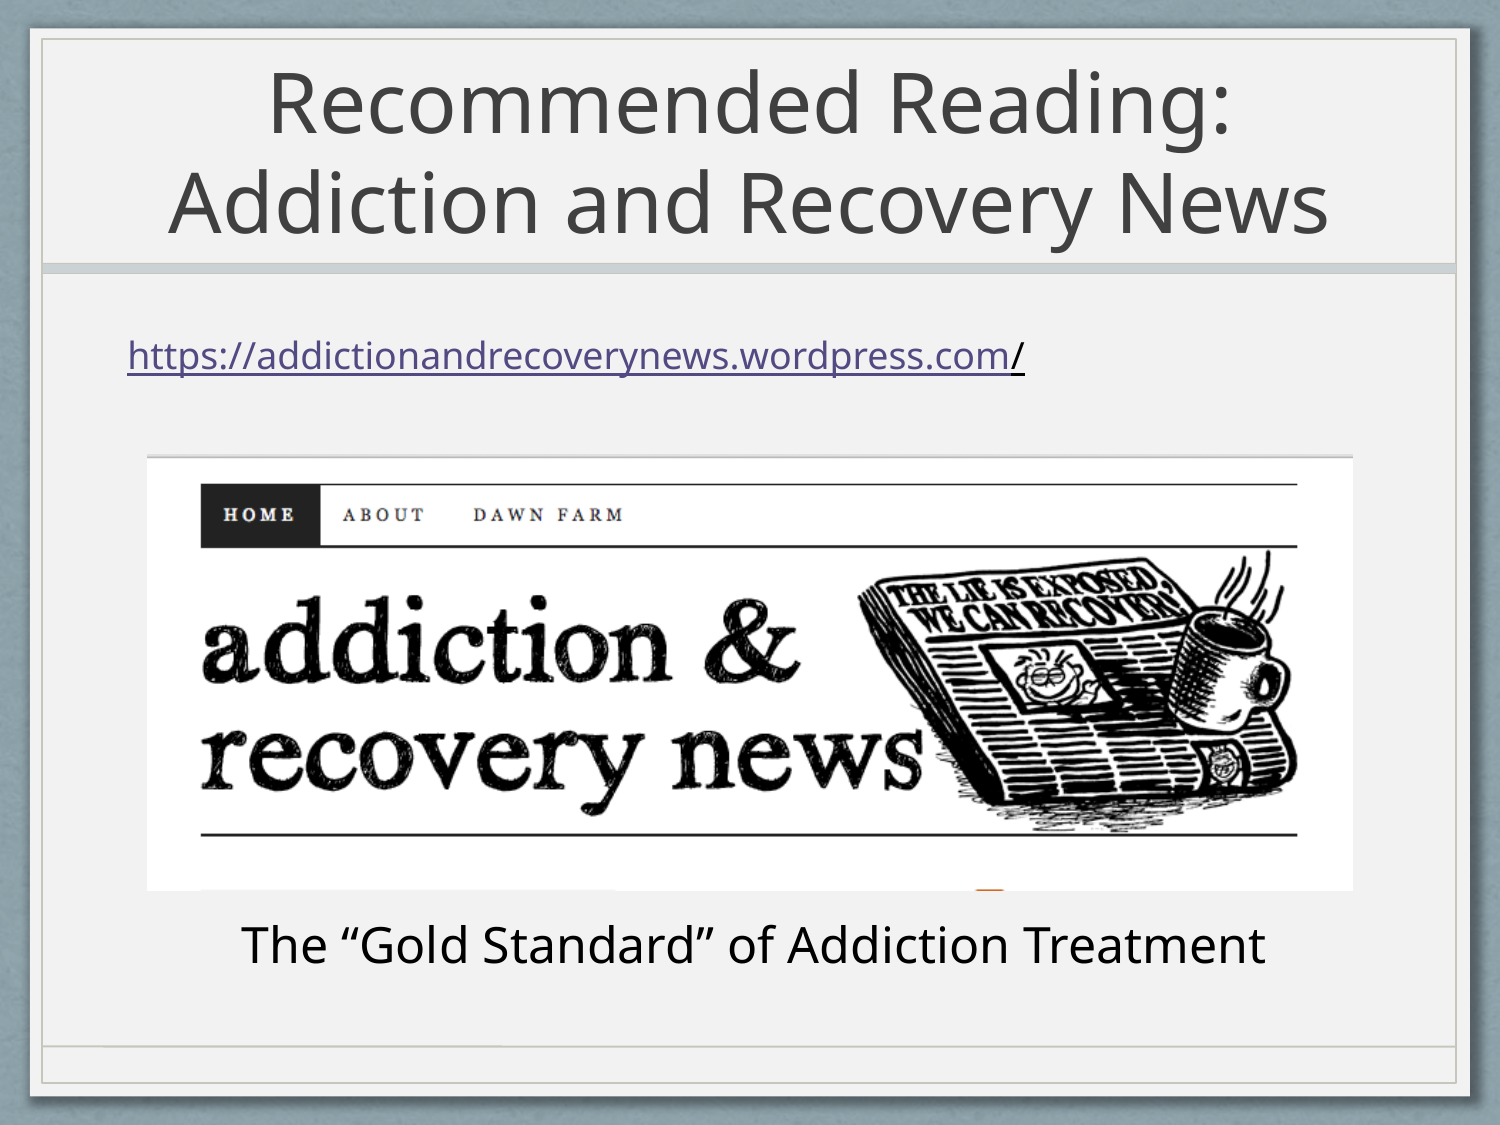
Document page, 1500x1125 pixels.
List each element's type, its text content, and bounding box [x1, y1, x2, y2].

text_box The “Gold Standard” of Addiction Treatment [226, 906, 1341, 982]
title Recommended Reading: Addiction and Recovery News [147, 40, 1353, 260]
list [147, 454, 1354, 891]
text_box https://addictionandrecoverynews.wordpress.com/ [112, 324, 1079, 391]
